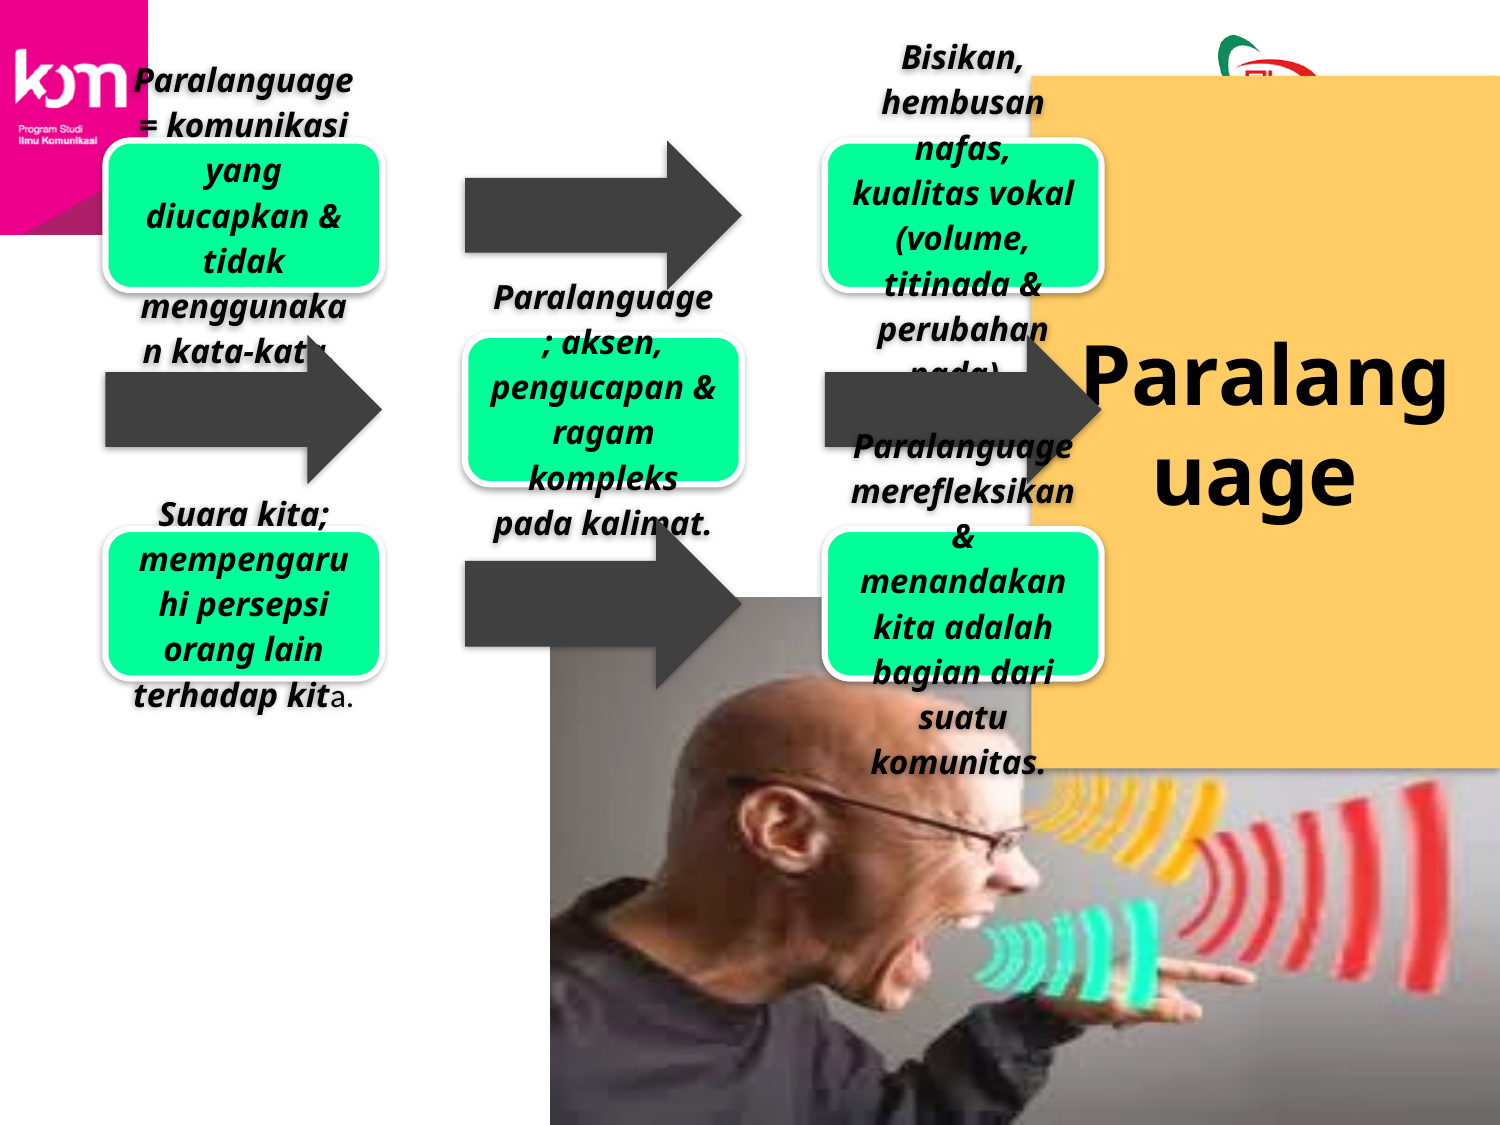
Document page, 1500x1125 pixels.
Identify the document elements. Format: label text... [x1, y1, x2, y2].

picture [0, 0, 149, 235]
subtitle Paralanguage [1031, 75, 1500, 596]
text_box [105, 140, 1102, 1067]
picture [1218, 34, 1454, 141]
picture [550, 597, 1500, 1125]
